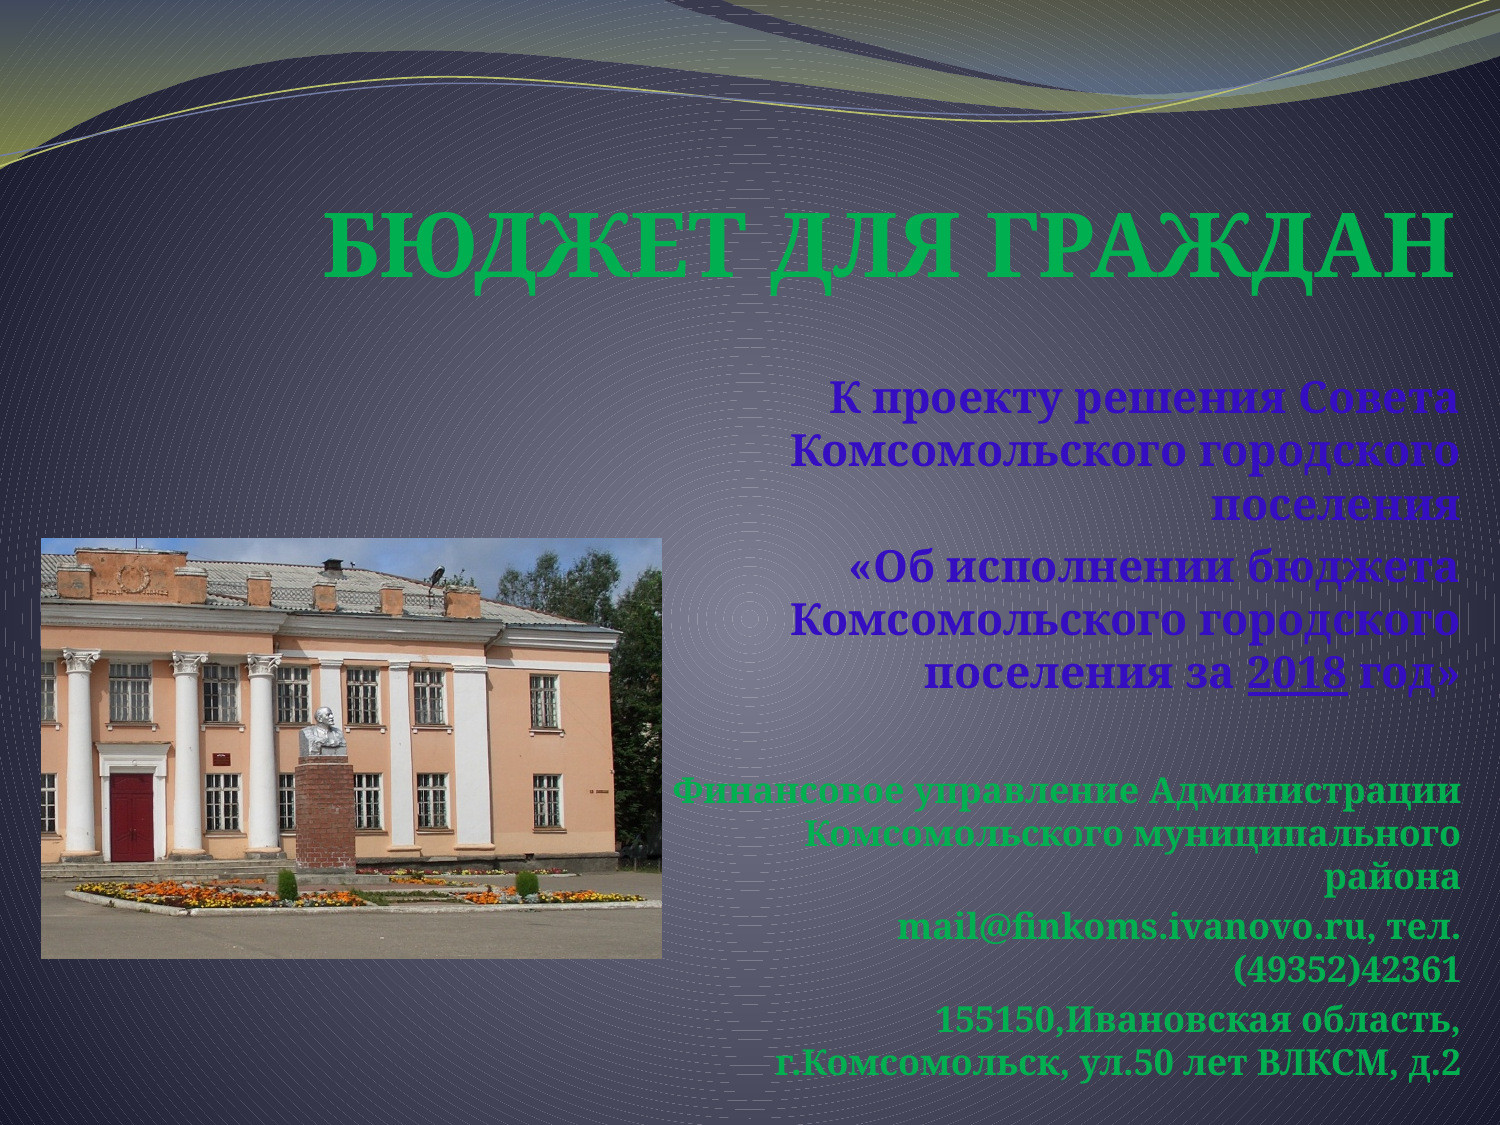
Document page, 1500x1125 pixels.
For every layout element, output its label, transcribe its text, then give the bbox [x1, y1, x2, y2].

picture [40, 538, 663, 959]
title БЮДЖЕТ ДЛЯ ГРАЖДАН [29, 54, 1459, 296]
subtitle К проекту решения Совета Комсомольского городского поселения «Об исполнении бюджета Комсомольского городского поселения за 2018 год» Финансовое управление Администрации Комсомольского муниципального района mail@finkoms.ivanovo.ru, тел. (49352)42361 155150,Ивановская область, г.Комсомольск, ул.50 лет ВЛКСМ, д.2 [664, 361, 1471, 1094]
